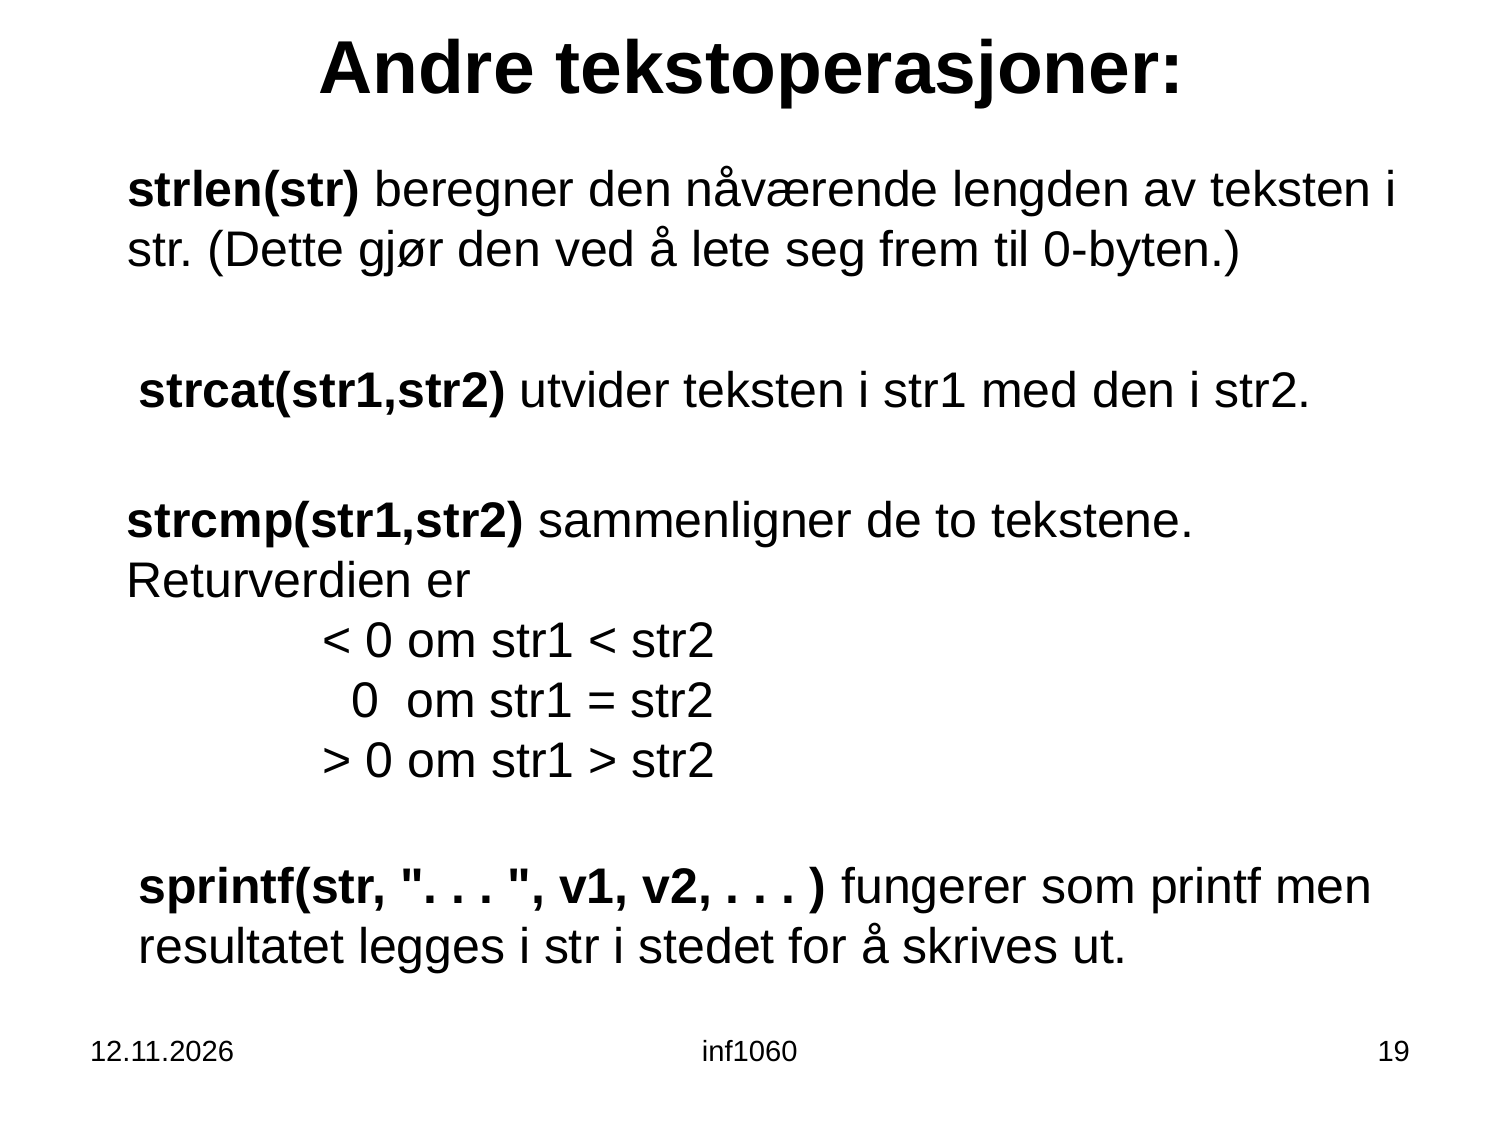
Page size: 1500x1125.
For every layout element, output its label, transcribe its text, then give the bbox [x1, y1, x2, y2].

text_box strcmp(str1,str2) sammenligner de to tekstene. Returverdien er < 0 om str1 < str2 0 om str1 = str2 > 0 om str1 > str2 [112, 479, 1400, 795]
text_box strcat(str1,str2) utvider teksten i str1 med den i str2. [123, 349, 1427, 425]
footer inf1060 [512, 1024, 988, 1103]
text_box strlen(str) beregner den nåværende lengden av teksten i str. (Dette gjør den ved å lete seg frem til 0-byten.) [112, 148, 1424, 284]
slide_number 19 [1074, 1024, 1426, 1103]
title Andre tekstoperasjoner: [76, 0, 1428, 128]
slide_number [74, 1024, 426, 1103]
text_box sprintf(str, ". . . ", v1, v2, . . . ) fungerer som printf men resultatet legges i str i stedet for å skrives ut. [123, 846, 1424, 981]
